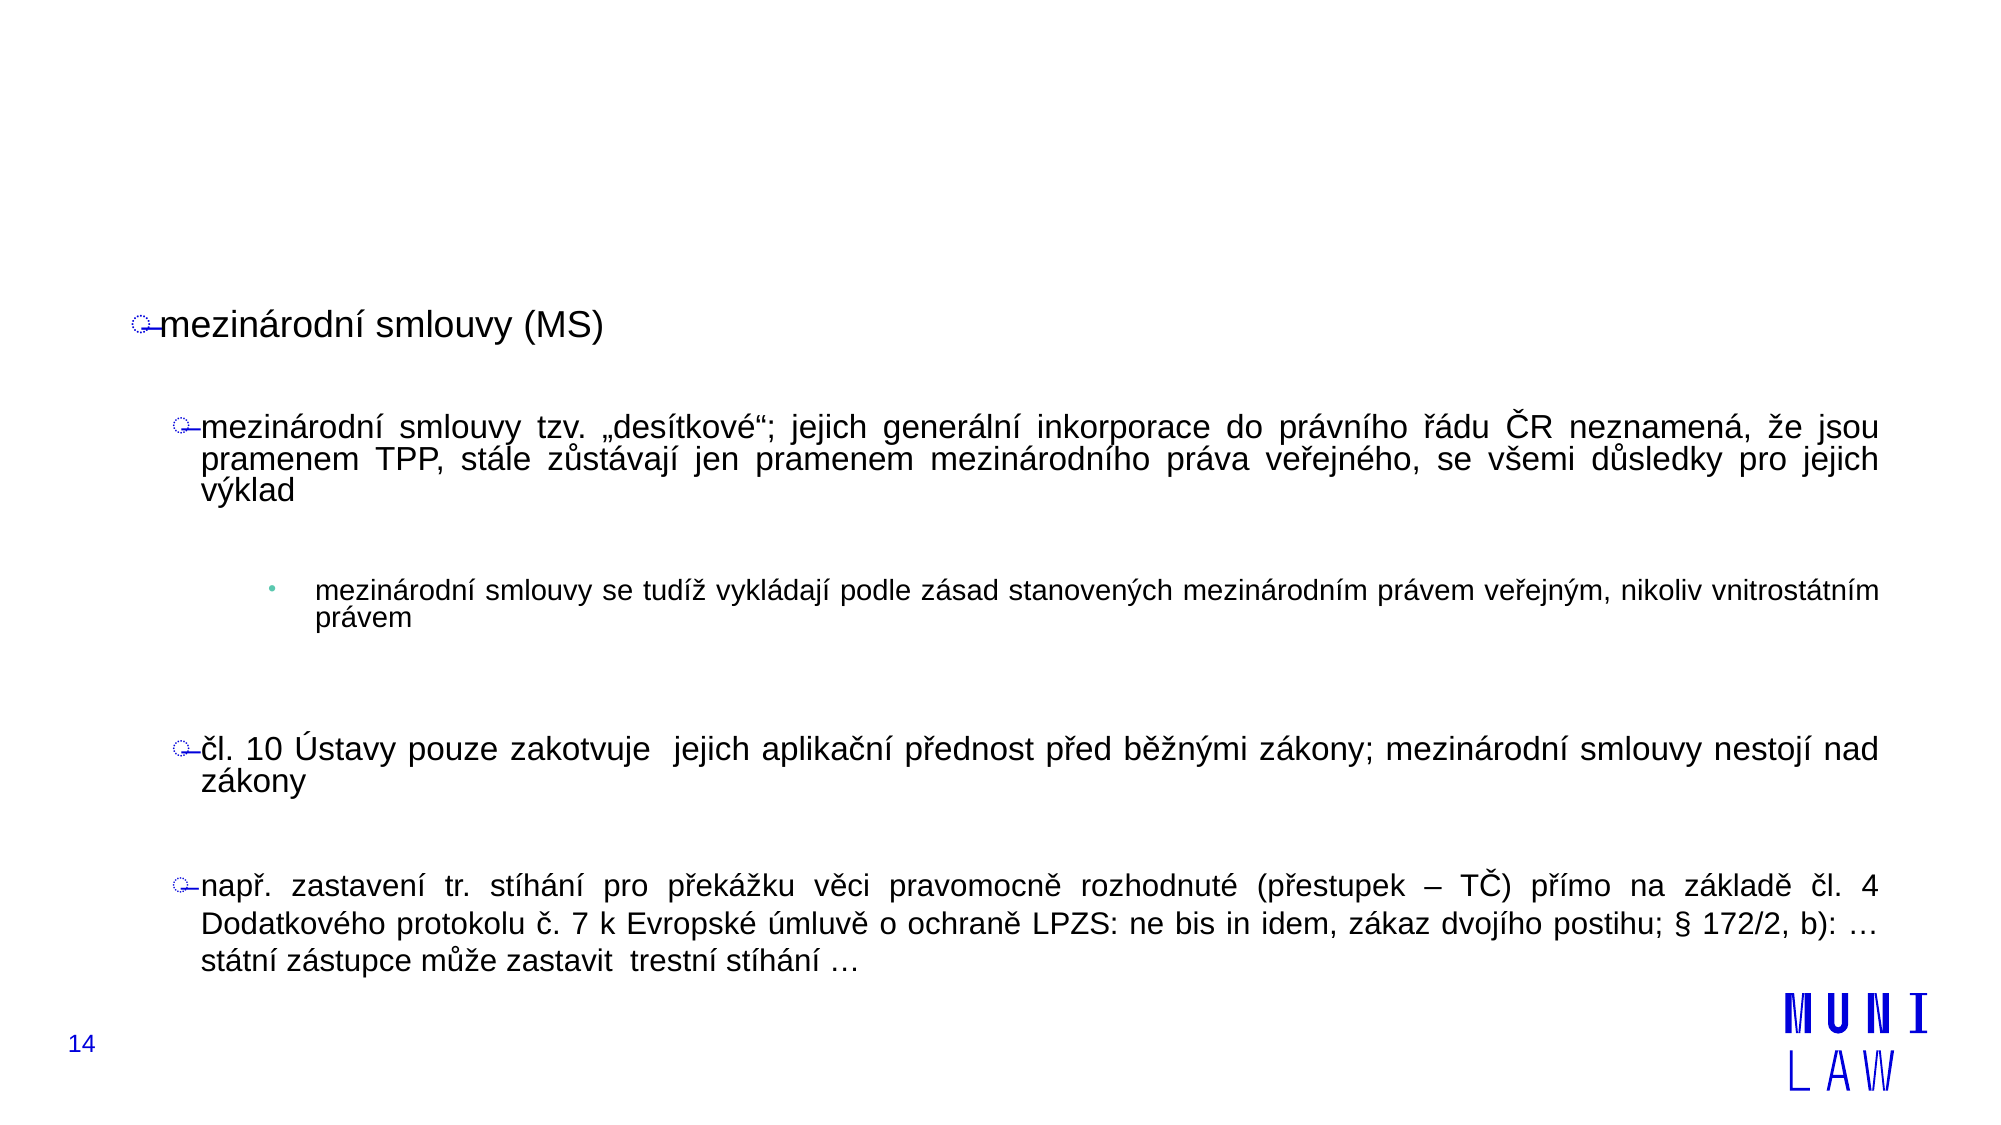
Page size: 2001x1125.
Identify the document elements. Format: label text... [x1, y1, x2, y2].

slide_number 14 [67, 1021, 110, 1063]
list mezinárodní smlouvy (MS) mezinárodní smlouvy tzv. „desítkové“; jejich generální inkorporace do právního řádu ČR neznamená, že jsou pramenem TPP, stále zůstávají jen pramenem mezinárodního práva veřejného, se všemi důsledky pro jejich výklad mezinárodní smlouvy se tudíž vykládají podle zásad stanovených mezinárodním právem veřejným, nikoliv vnitrostátním právem čl. 10 Ústavy pouze zakotvuje jejich aplikační přednost před běžnými zákony; mezinárodní smlouvy nestojí nad zákony např. zastavení tr. stíhání pro překážku věci pravomocně rozhodnuté (přestupek – TČ) přímo na základě čl. 4 Dodatkového protokolu č. 7 k Evropské úmluvě o ochraně LPZS: ne bis in idem, zákaz dvojího postihu; § 172/2, b): … státní zástupce může zastavit trestní stíhání … [118, 277, 1883, 957]
